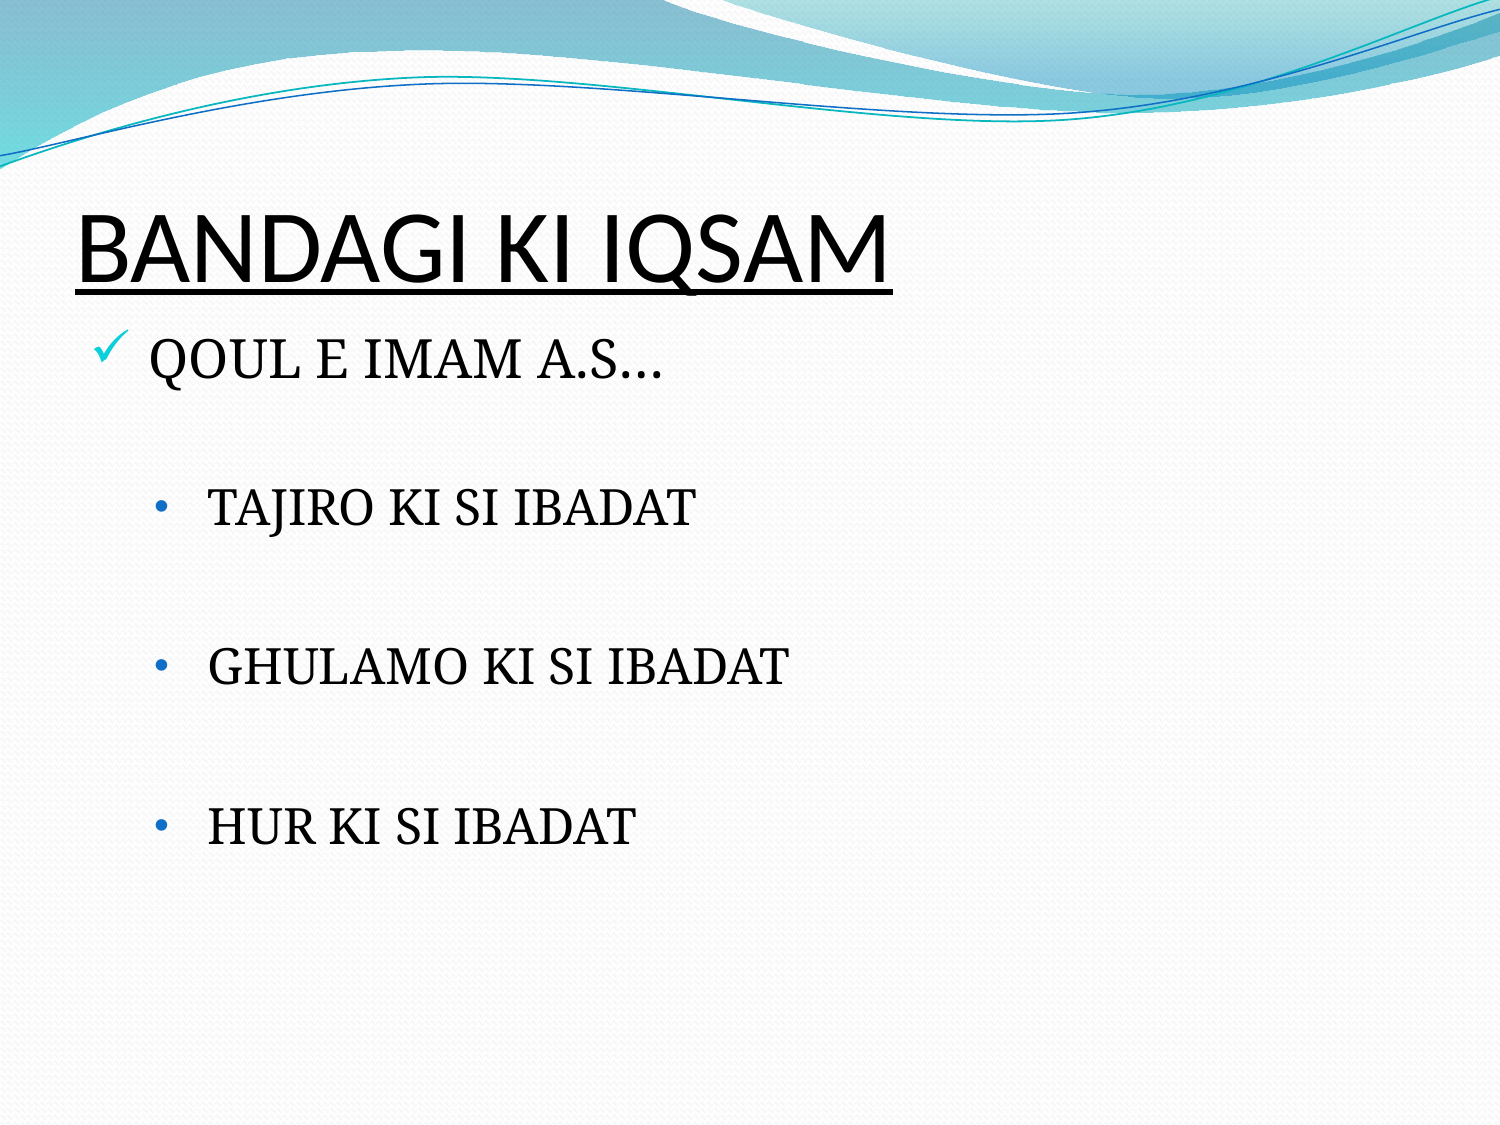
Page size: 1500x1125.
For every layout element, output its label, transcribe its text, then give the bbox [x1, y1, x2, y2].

list QOUL E IMAM A.S… TAJIRO KI SI IBADAT GHULAMO KI SI IBADAT HUR KI SI IBADAT [75, 317, 1425, 1038]
title BANDAGI KI IQSAM [75, 115, 1425, 303]
